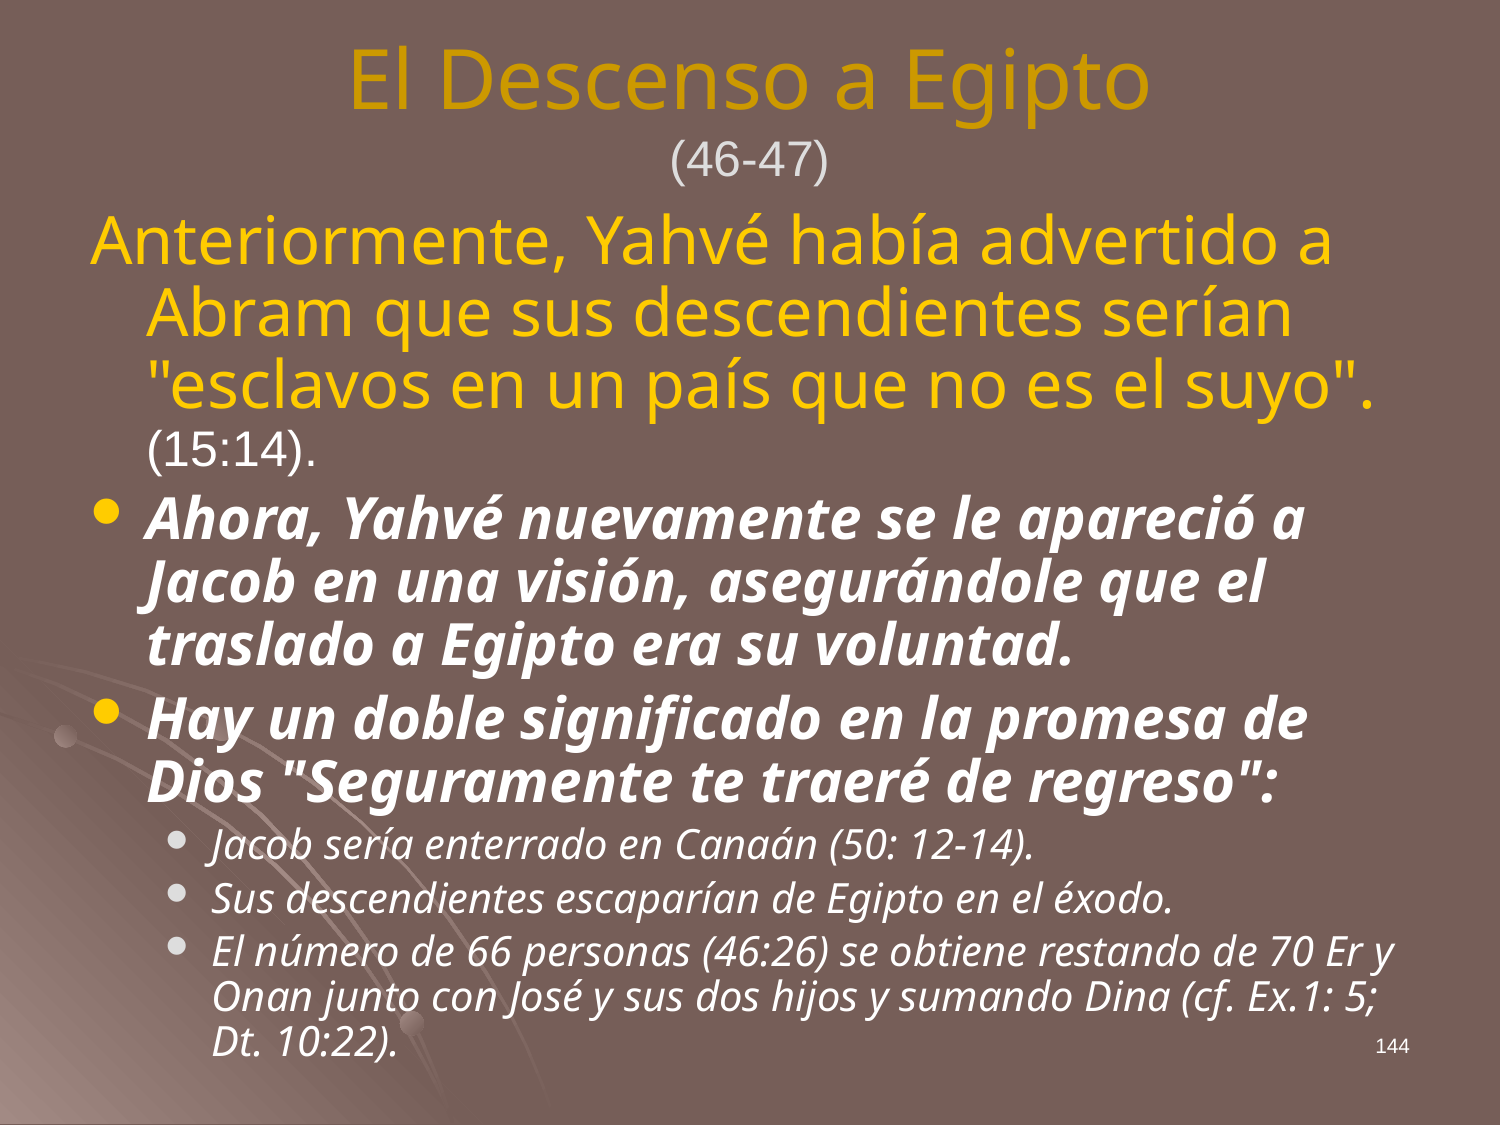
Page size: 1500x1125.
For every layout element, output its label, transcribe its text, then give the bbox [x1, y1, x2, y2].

title El Descenso a Egipto (46-47) [75, 12, 1425, 200]
list Anteriormente, Yahvé había advertido a Abram que sus descendientes serían "esclavos en un país que no es el suyo". (15:14). Ahora, Yahvé nuevamente se le apareció a Jacob en una visión, asegurándole que el traslado a Egipto era su voluntad. Hay un doble significado en la promesa de Dios "Seguramente te traeré de regreso": Jacob sería enterrado en Canaán (50: 12-14). Sus descendientes escaparían de Egipto en el éxodo. El número de 66 personas (46:26) se obtiene restando de 70 Er y Onan junto con José y sus dos hijos y sumando Dina (cf. Ex.1: 5; Dt. 10:22). [75, 200, 1425, 1100]
slide_number 144 [1074, 1025, 1425, 1100]
